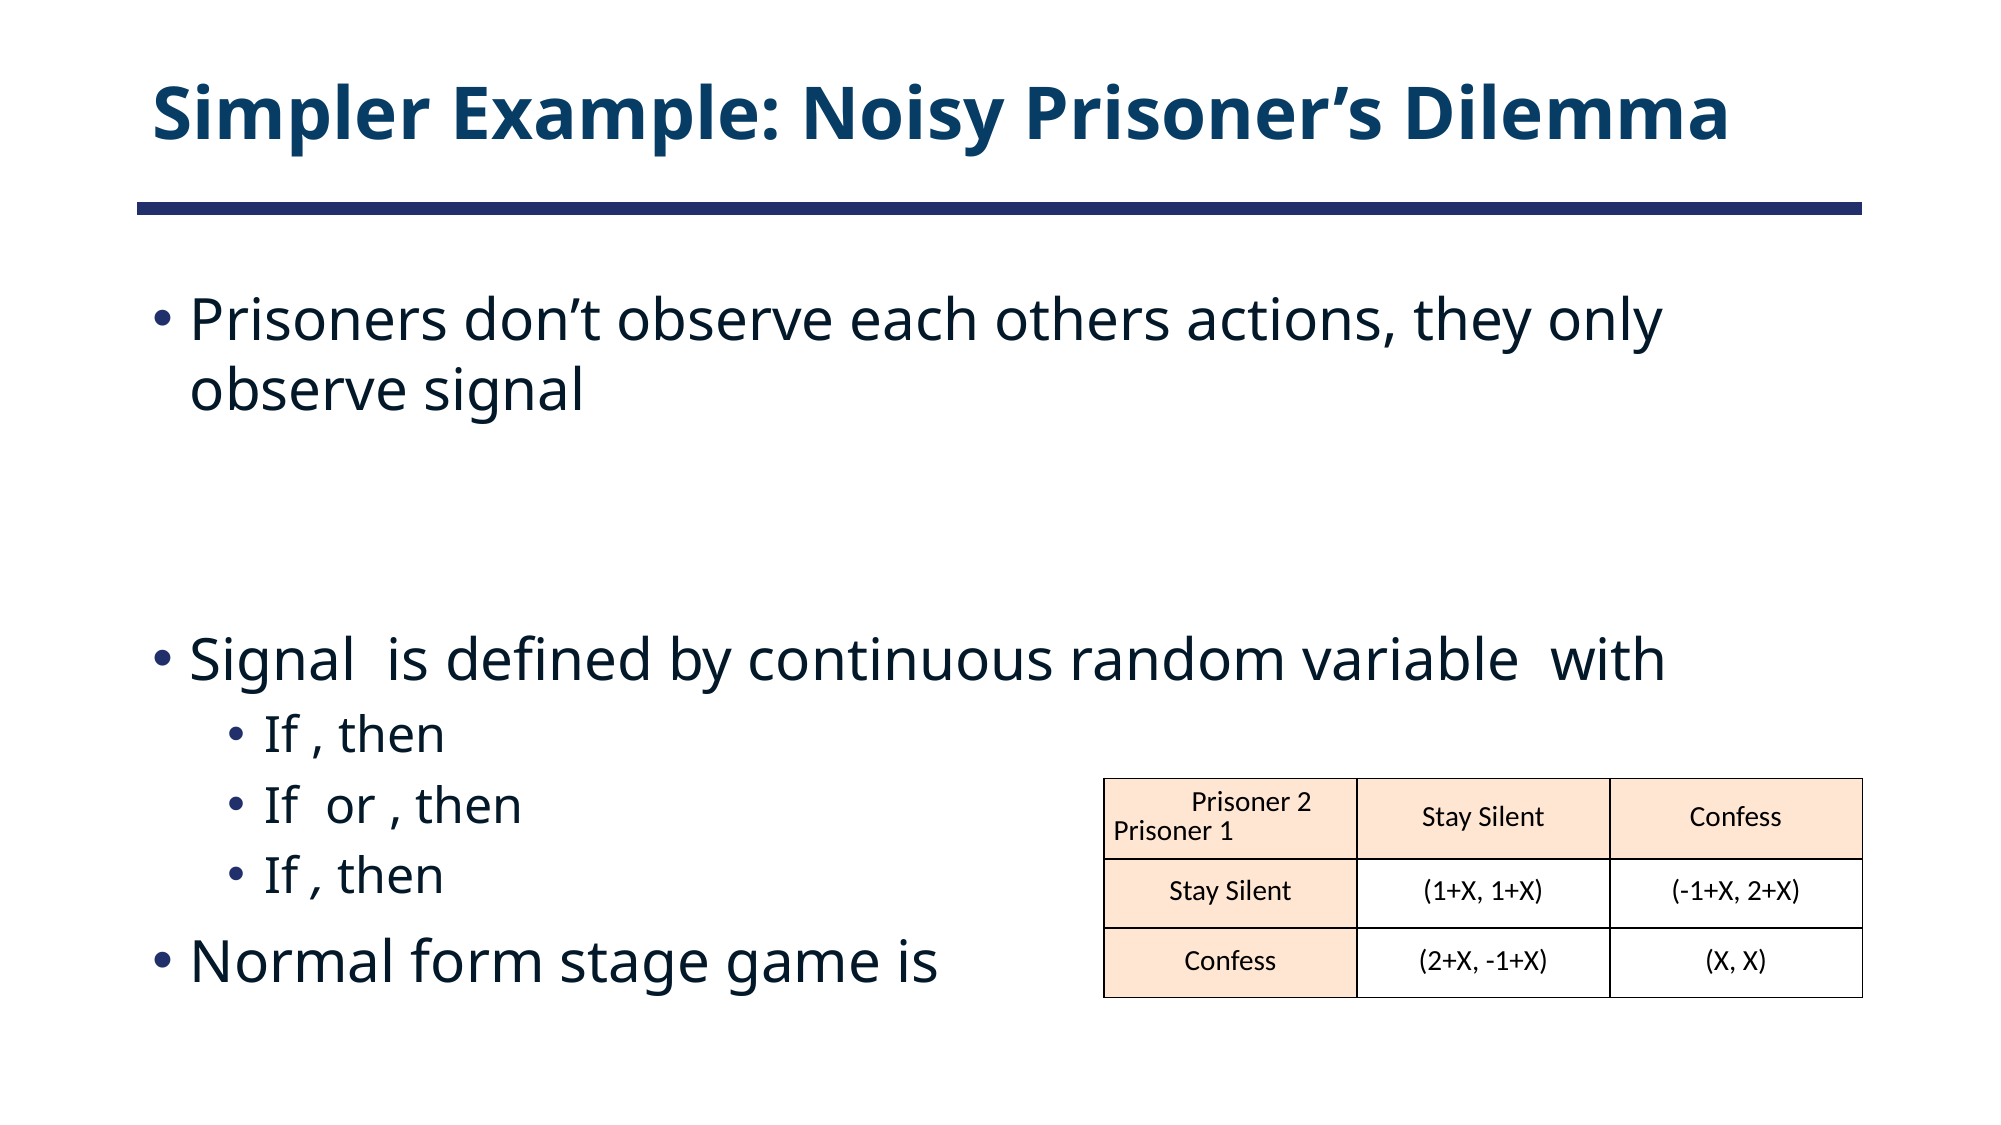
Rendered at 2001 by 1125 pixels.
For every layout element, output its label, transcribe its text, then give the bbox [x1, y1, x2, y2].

table_header Confess [1611, 779, 1862, 858]
title Simpler Example: Noisy Prisoner’s Dilemma [137, 34, 1863, 197]
table_cell (2+X, -1+X) [1358, 929, 1609, 997]
table_cell (1+X, 1+X) [1358, 860, 1609, 927]
table_cell Confess [1105, 929, 1356, 997]
table_cell Stay Silent [1105, 860, 1356, 927]
table_cell (-1+X, 2+X) [1611, 860, 1862, 927]
table_cell (X, X) [1611, 929, 1862, 997]
table_header Prisoner 2 Prisoner 1 [1105, 779, 1356, 858]
table_header Stay Silent [1358, 779, 1609, 858]
